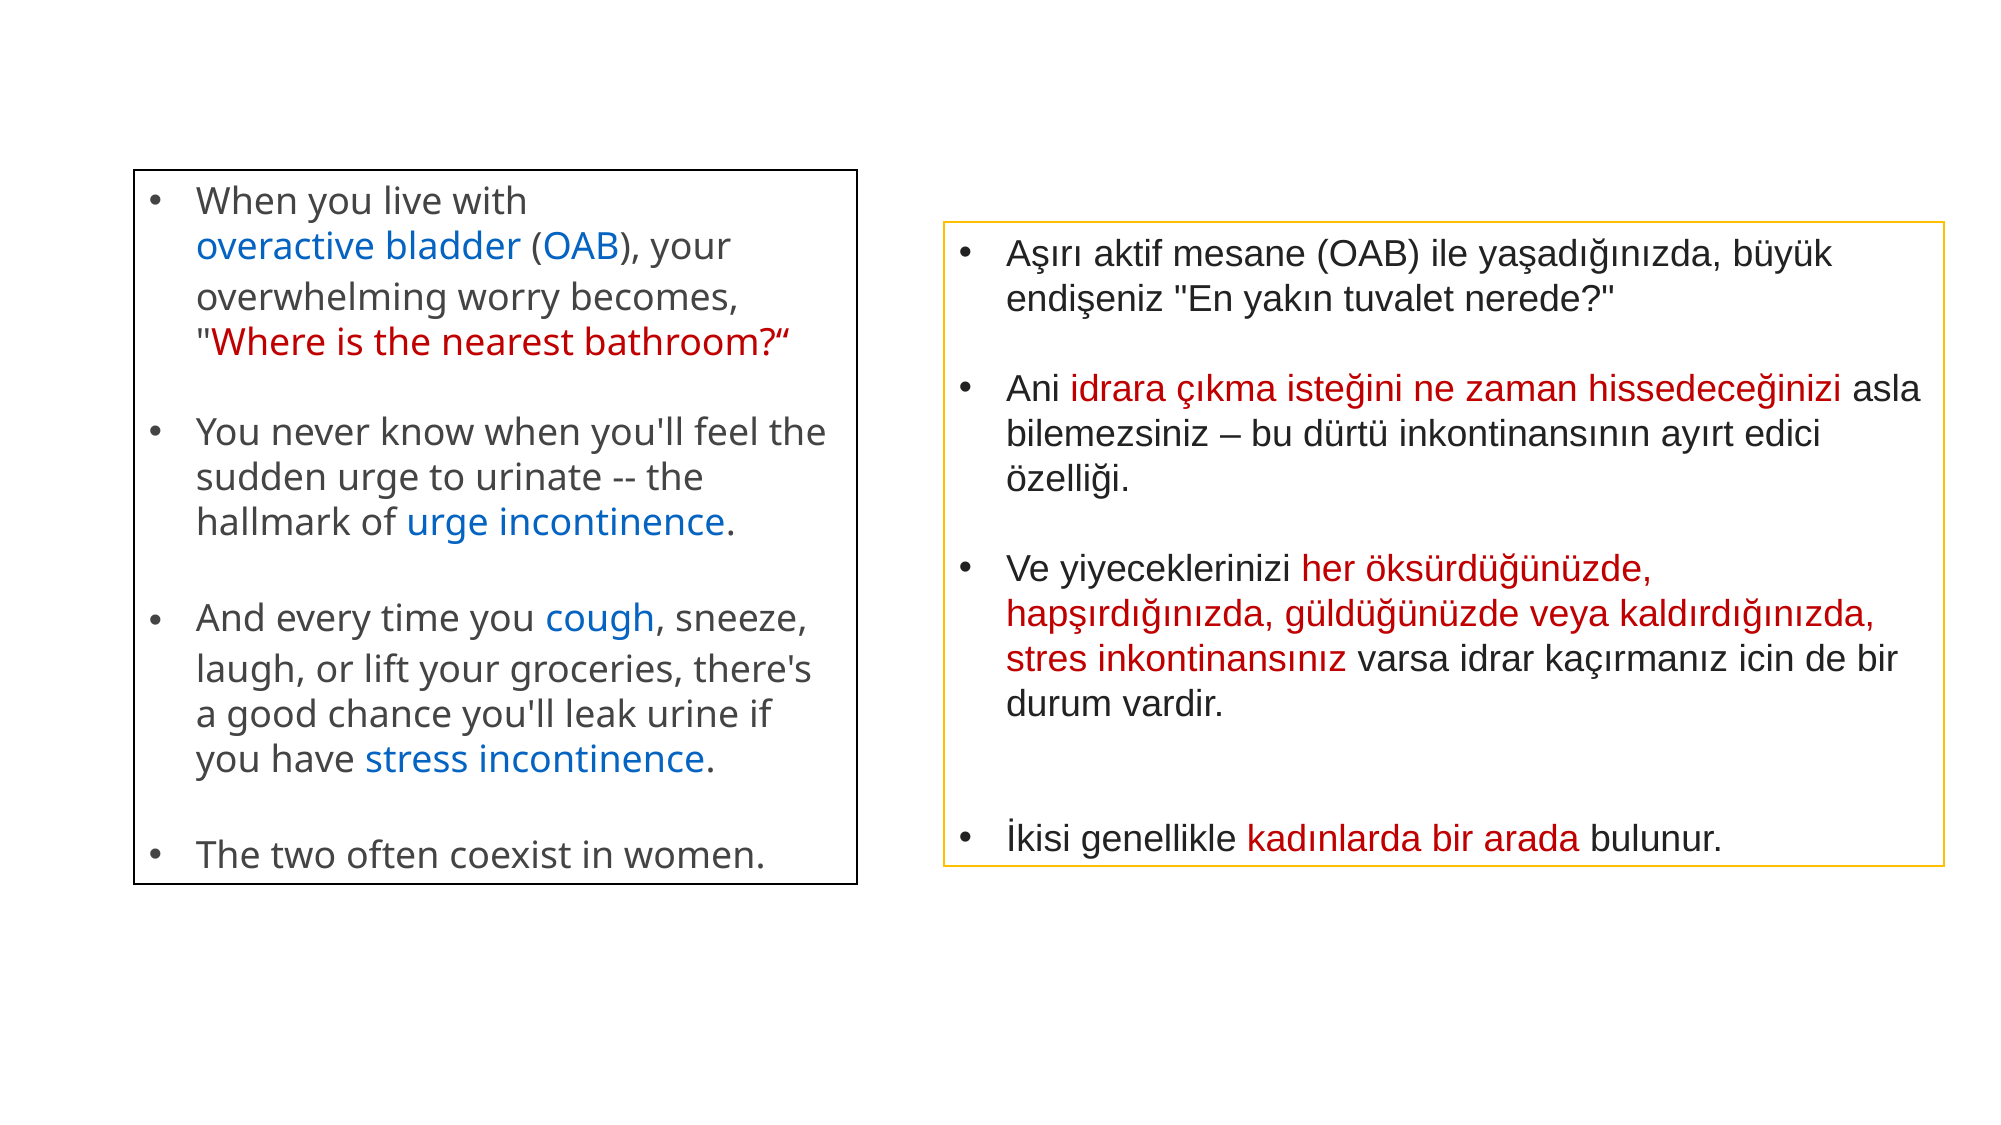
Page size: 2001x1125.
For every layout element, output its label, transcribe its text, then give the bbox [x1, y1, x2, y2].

text_box Aşırı aktif mesane (OAB) ile yaşadığınızda, büyük endişeniz "En yakın tuvalet nerede?" Ani idrara çıkma isteğini ne zaman hissedeceğinizi asla bilemezsiniz – bu dürtü inkontinansının ayırt edici özelliği. Ve yiyeceklerinizi her öksürdüğünüzde, hapşırdığınızda, güldüğünüzde veya kaldırdığınızda, stres inkontinansınız varsa idrar kaçırmanız icin de bir durum vardir. İkisi genellikle kadınlarda bir arada bulunur. [943, 221, 1945, 867]
text_box When you live with overactive bladder (OAB), your overwhelming worry becomes, "Where is the nearest bathroom?“ You never know when you'll feel the sudden urge to urinate -- the hallmark of urge incontinence. And every time you cough, sneeze, laugh, or lift your groceries, there's a good chance you'll leak urine if you have stress incontinence. The two often coexist in women. [133, 169, 858, 885]
